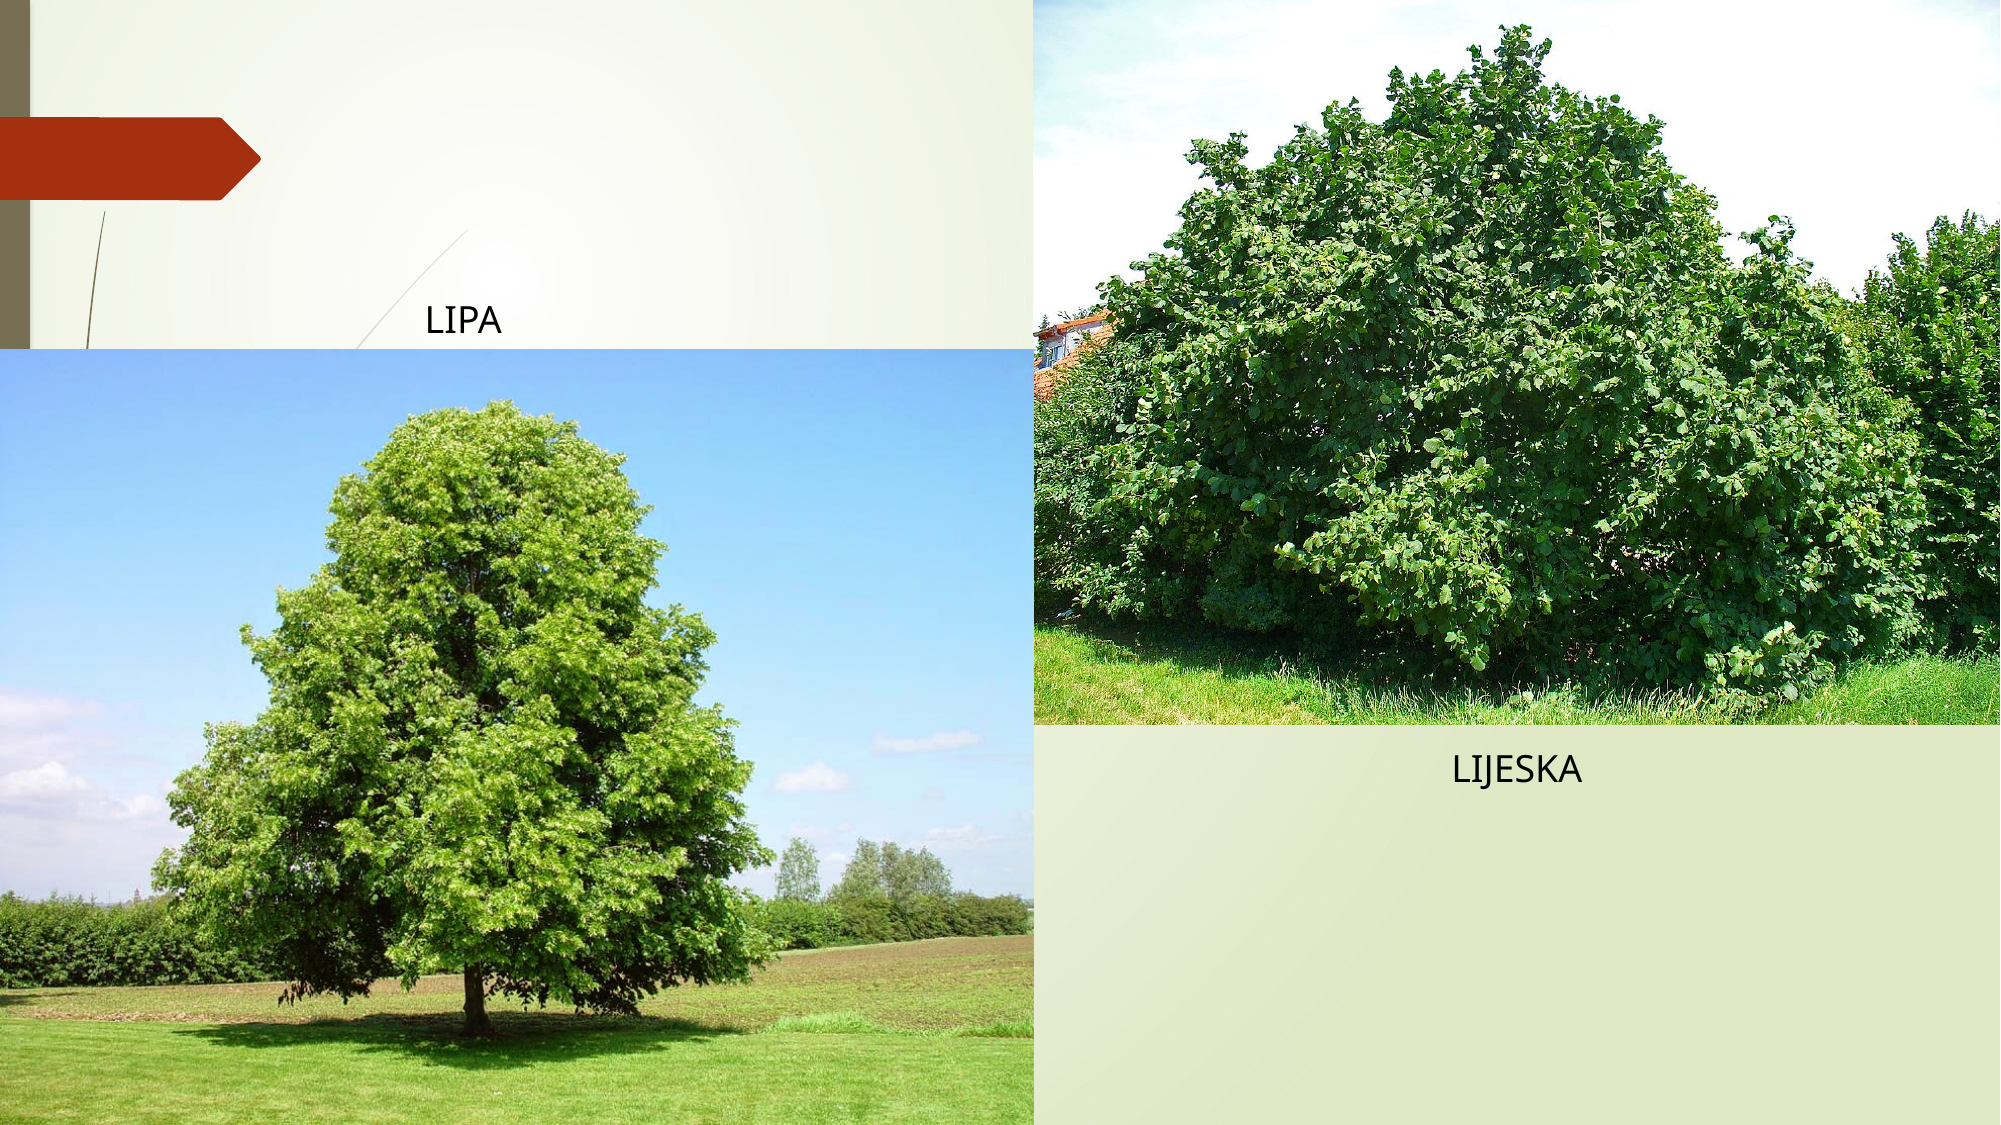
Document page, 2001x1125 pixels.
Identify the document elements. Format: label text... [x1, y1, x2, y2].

text_box LIPA [409, 288, 517, 348]
picture [0, 349, 1035, 1125]
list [1033, 0, 2000, 725]
text_box LIJESKA [1436, 737, 1598, 797]
